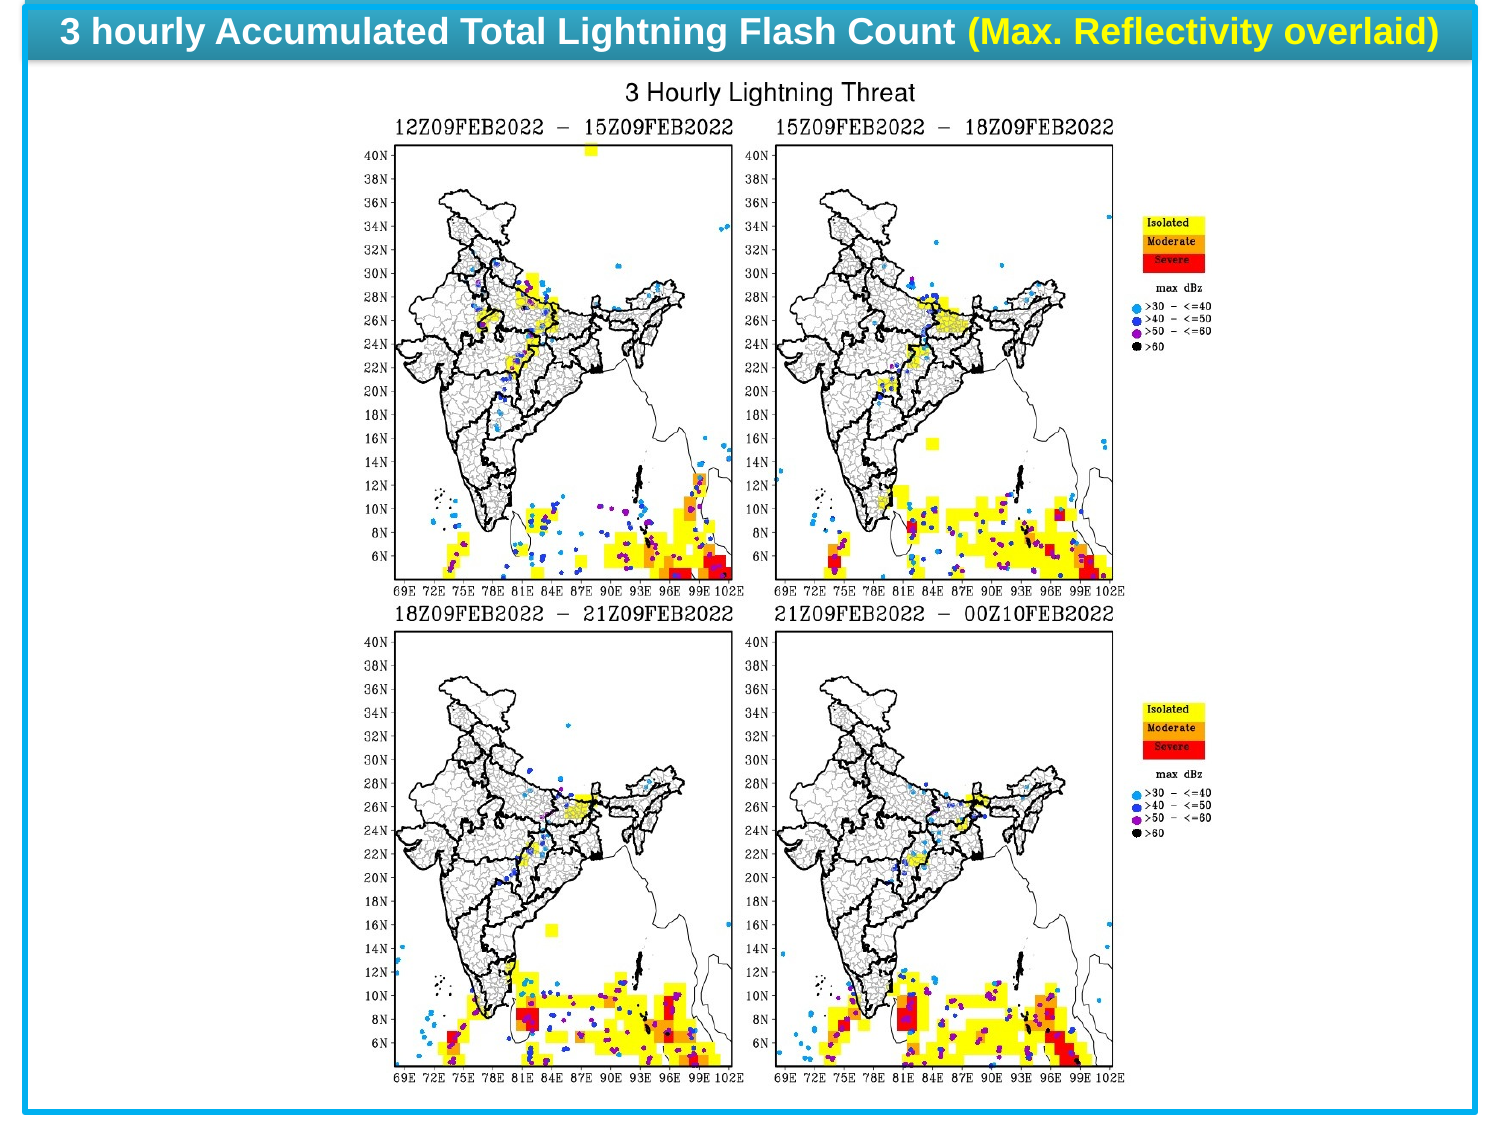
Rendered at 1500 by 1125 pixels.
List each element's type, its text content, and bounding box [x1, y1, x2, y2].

text_box [23, 5, 1477, 1114]
picture [358, 82, 1212, 1087]
text_box 3 hourly Accumulated Total Lightning Flash Count (Max. Reflectivity overlaid) [24, 0, 1475, 5]
